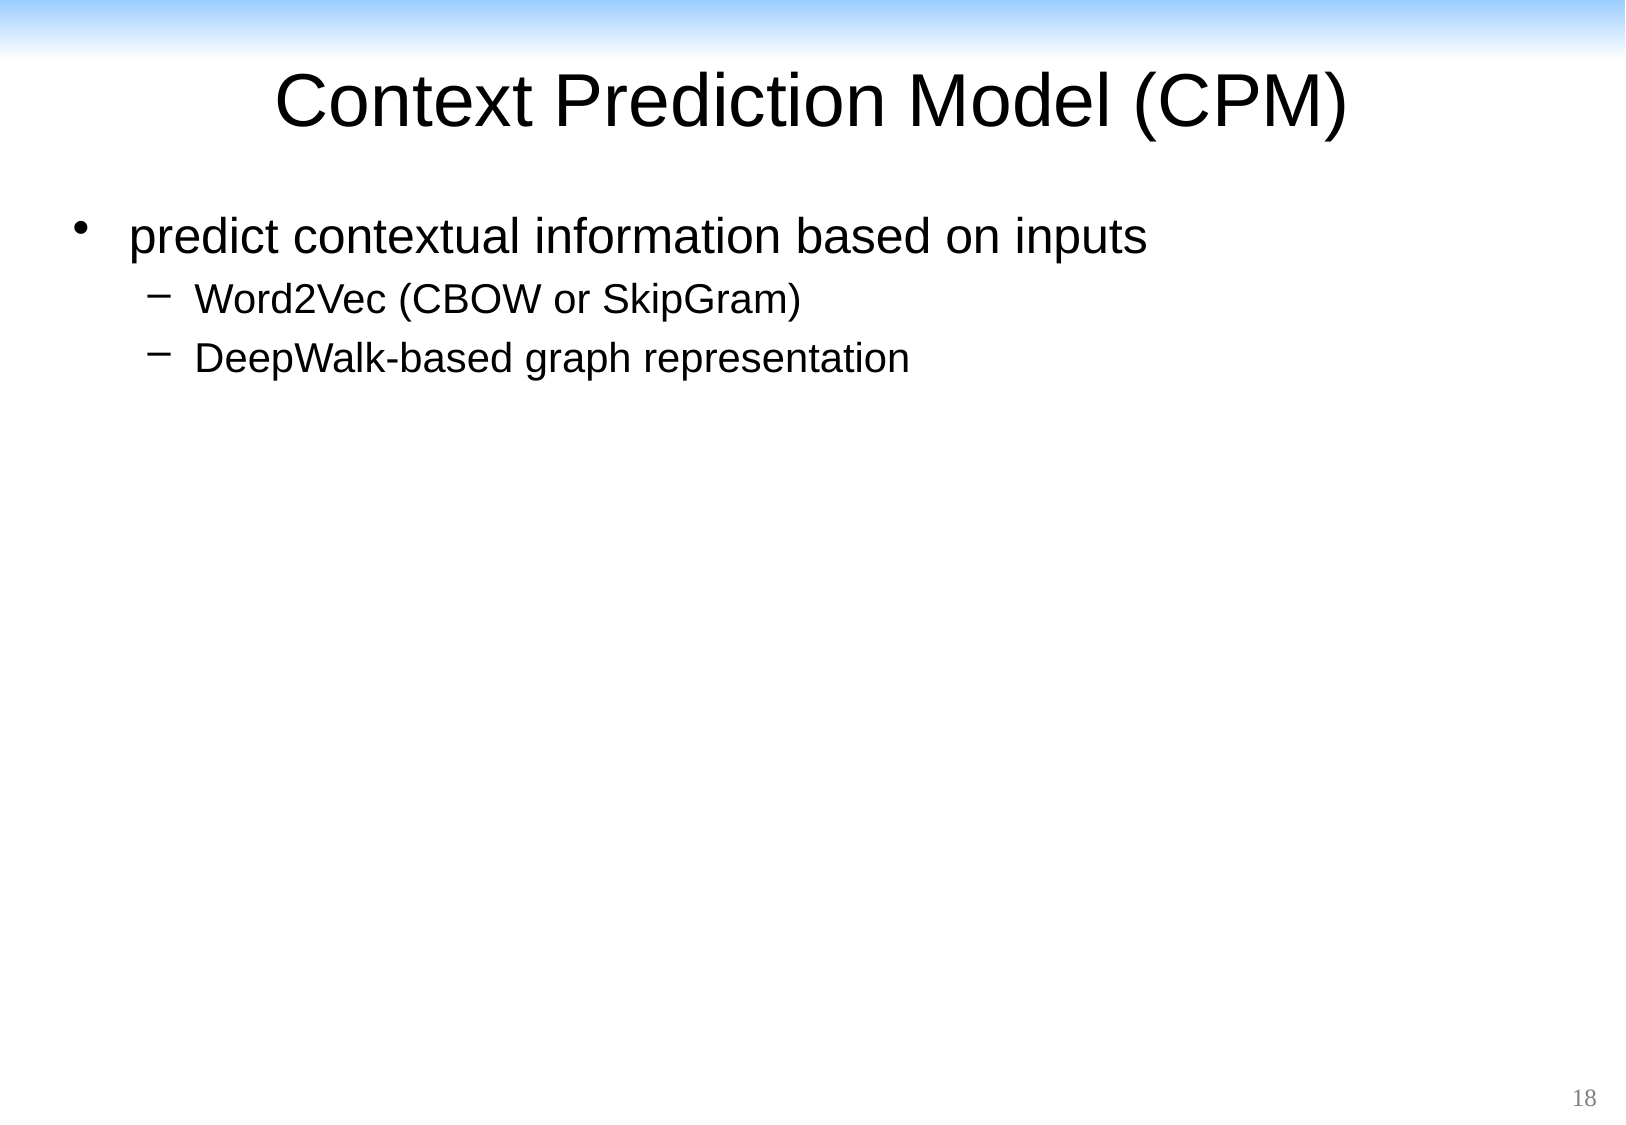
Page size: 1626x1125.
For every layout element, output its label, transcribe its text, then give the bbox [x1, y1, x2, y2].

list predict contextual information based on inputs Word2Vec (CBOW or SkipGram) DeepWalk-based graph representation [57, 196, 1557, 1005]
title Context Prediction Model (CPM) [44, 31, 1581, 161]
